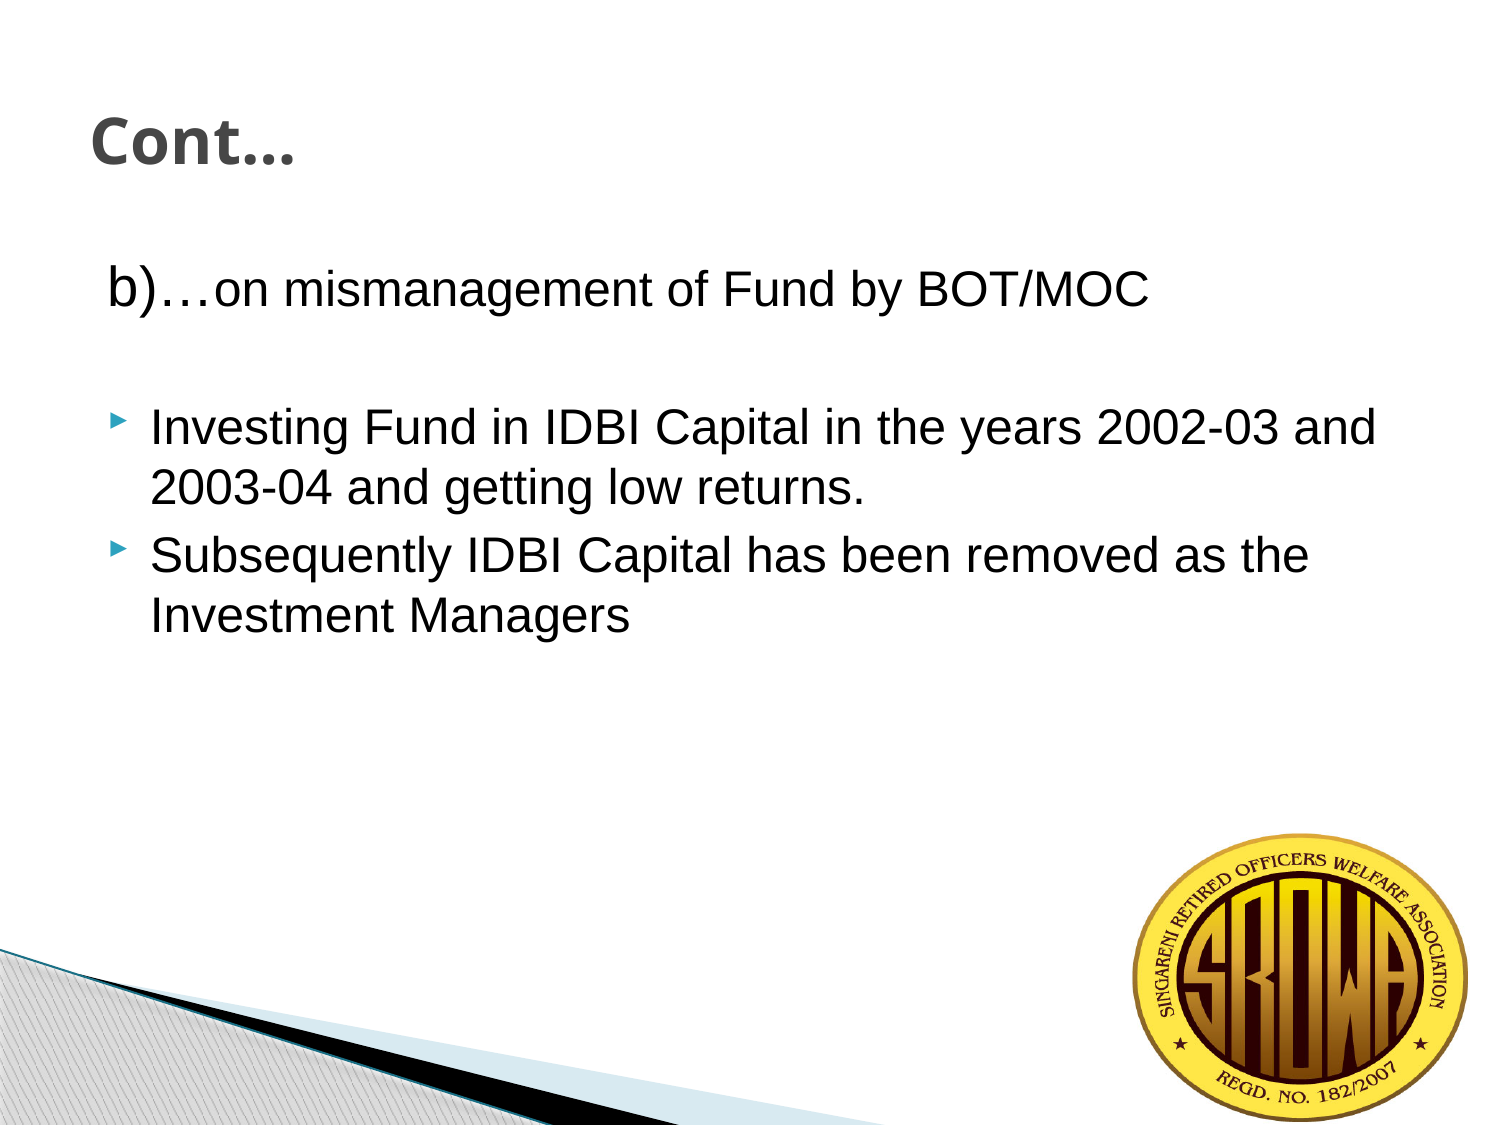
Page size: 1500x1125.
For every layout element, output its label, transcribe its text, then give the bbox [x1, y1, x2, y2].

list b)…on mismanagement of Fund by BOT/MOC Investing Fund in IDBI Capital in the years 2002-03 and 2003-04 and getting low returns. Subsequently IDBI Capital has been removed as the Investment Managers [75, 243, 1425, 986]
title Cont… [75, 45, 1425, 233]
picture [1124, 826, 1476, 1125]
